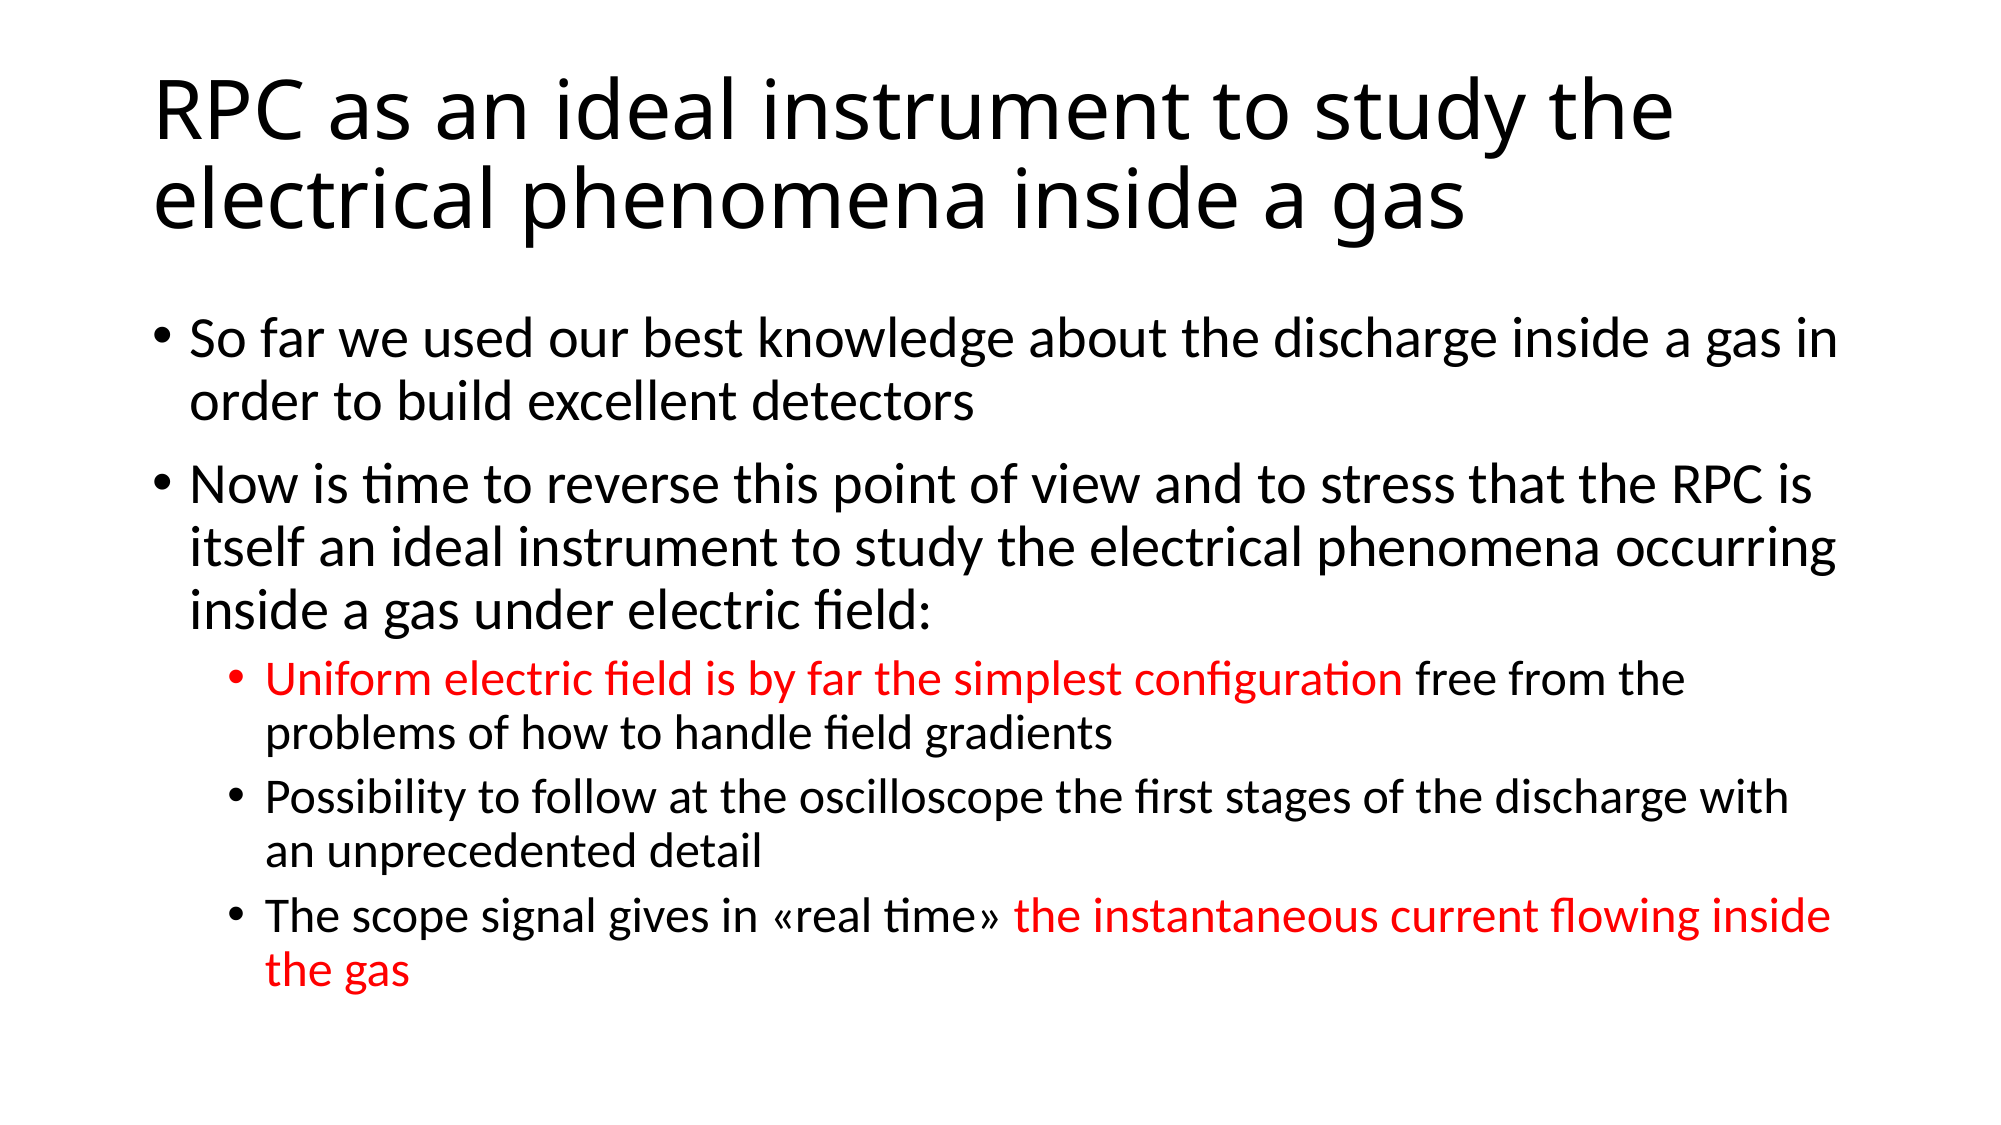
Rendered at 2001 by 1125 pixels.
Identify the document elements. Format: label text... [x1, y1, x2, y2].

list So far we used our best knowledge about the discharge inside a gas in order to build excellent detectors Now is time to reverse this point of view and to stress that the RPC is itself an ideal instrument to study the electrical phenomena occurring inside a gas under electric field: Uniform electric field is by far the simplest configuration free from the problems of how to handle field gradients Possibility to follow at the oscilloscope the first stages of the discharge with an unprecedented detail The scope signal gives in «real time» the instantaneous current flowing inside the gas [137, 299, 1863, 1014]
title RPC as an ideal instrument to study the electrical phenomena inside a gas [137, 59, 1863, 299]
